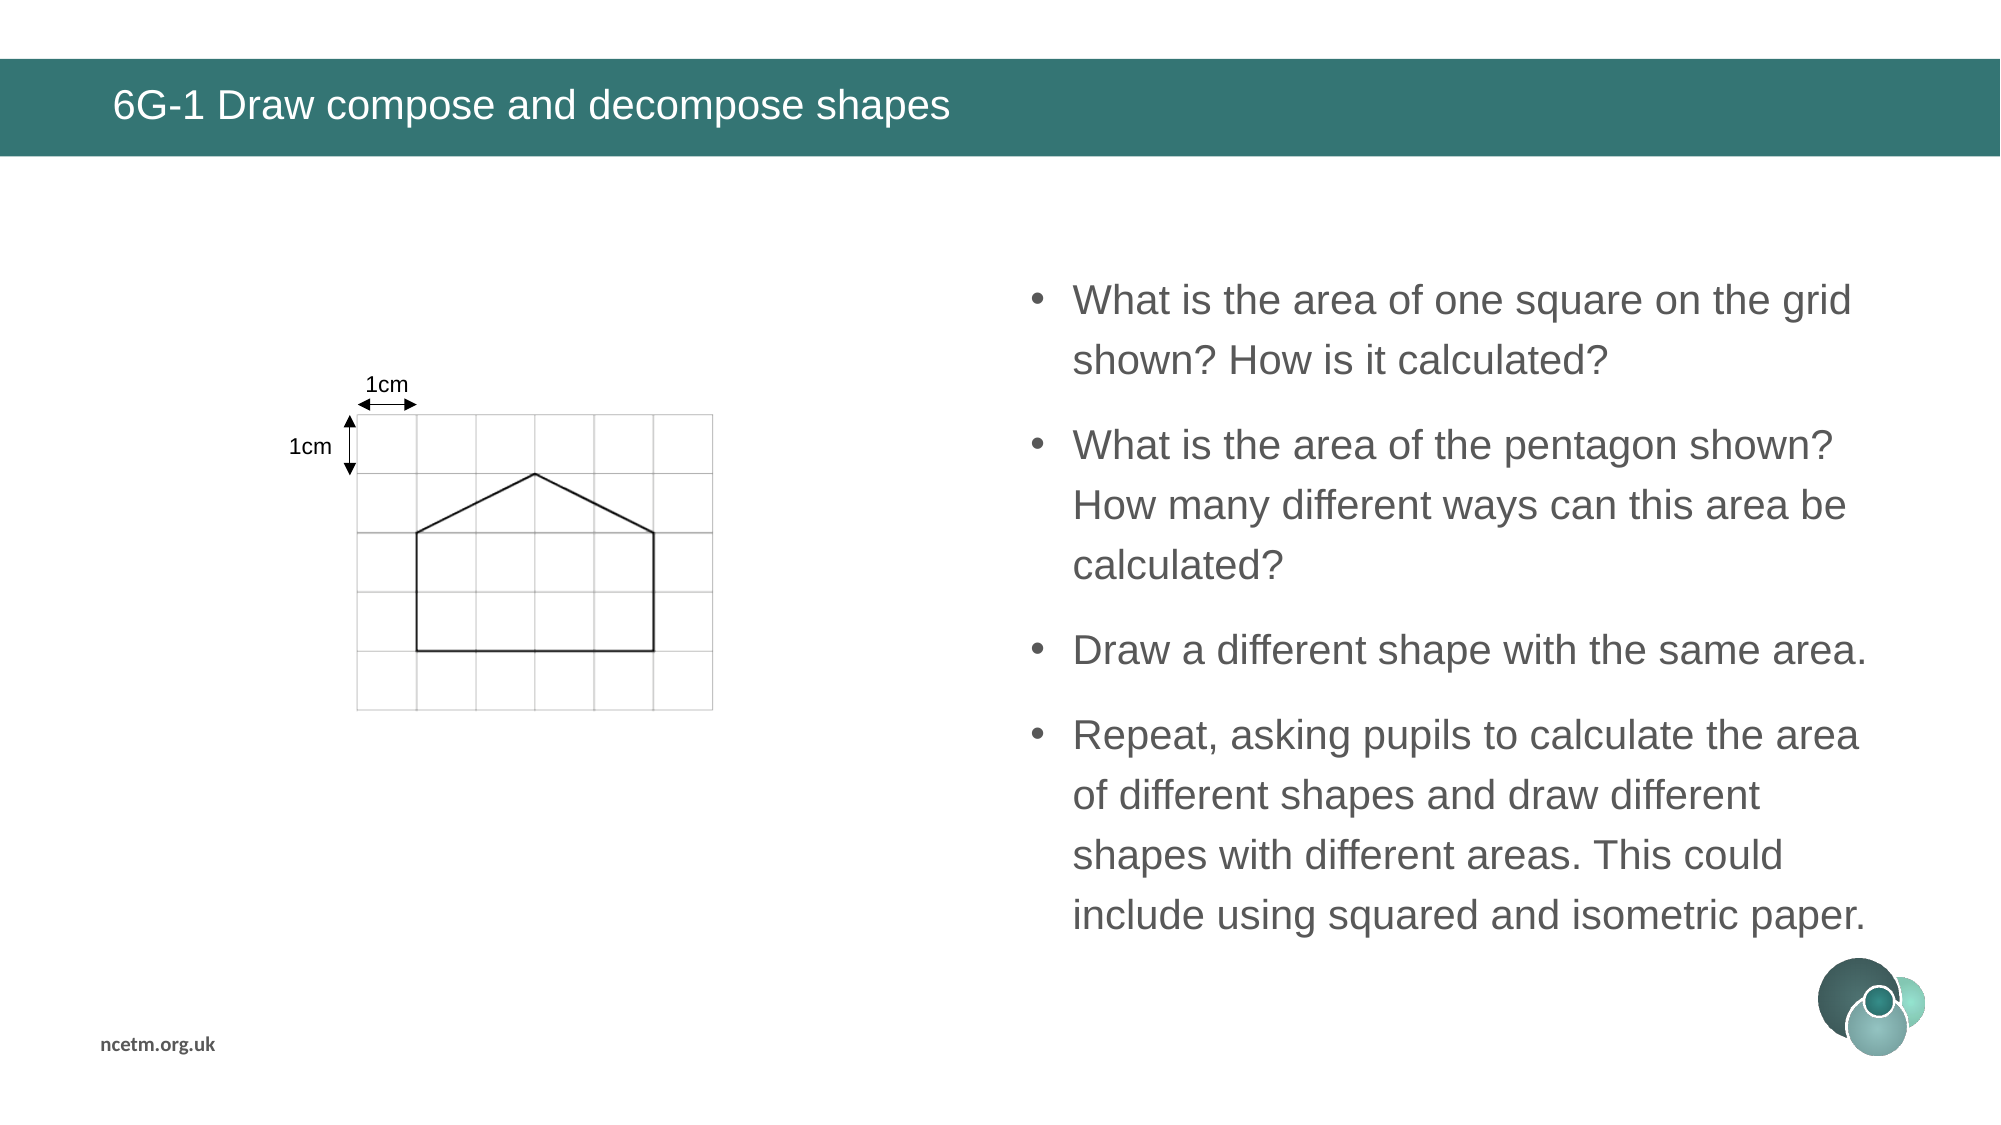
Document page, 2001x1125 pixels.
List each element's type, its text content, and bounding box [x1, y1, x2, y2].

picture [1818, 958, 1925, 1056]
text_box What is the area of one square on the grid shown? How is it calculated? What is the area of the pentagon shown? How many different ways can this area be calculated? Draw a different shape with the same area. Repeat, asking pupils to calculate the area of different shapes and draw different shapes with different areas. This could include using squared and isometric paper. [1015, 255, 1900, 929]
picture [314, 413, 756, 712]
title 6G-1 Draw compose and decompose shapes [97, 76, 1945, 147]
text_box 1cm [350, 361, 424, 404]
text_box 1cm [274, 423, 314, 466]
